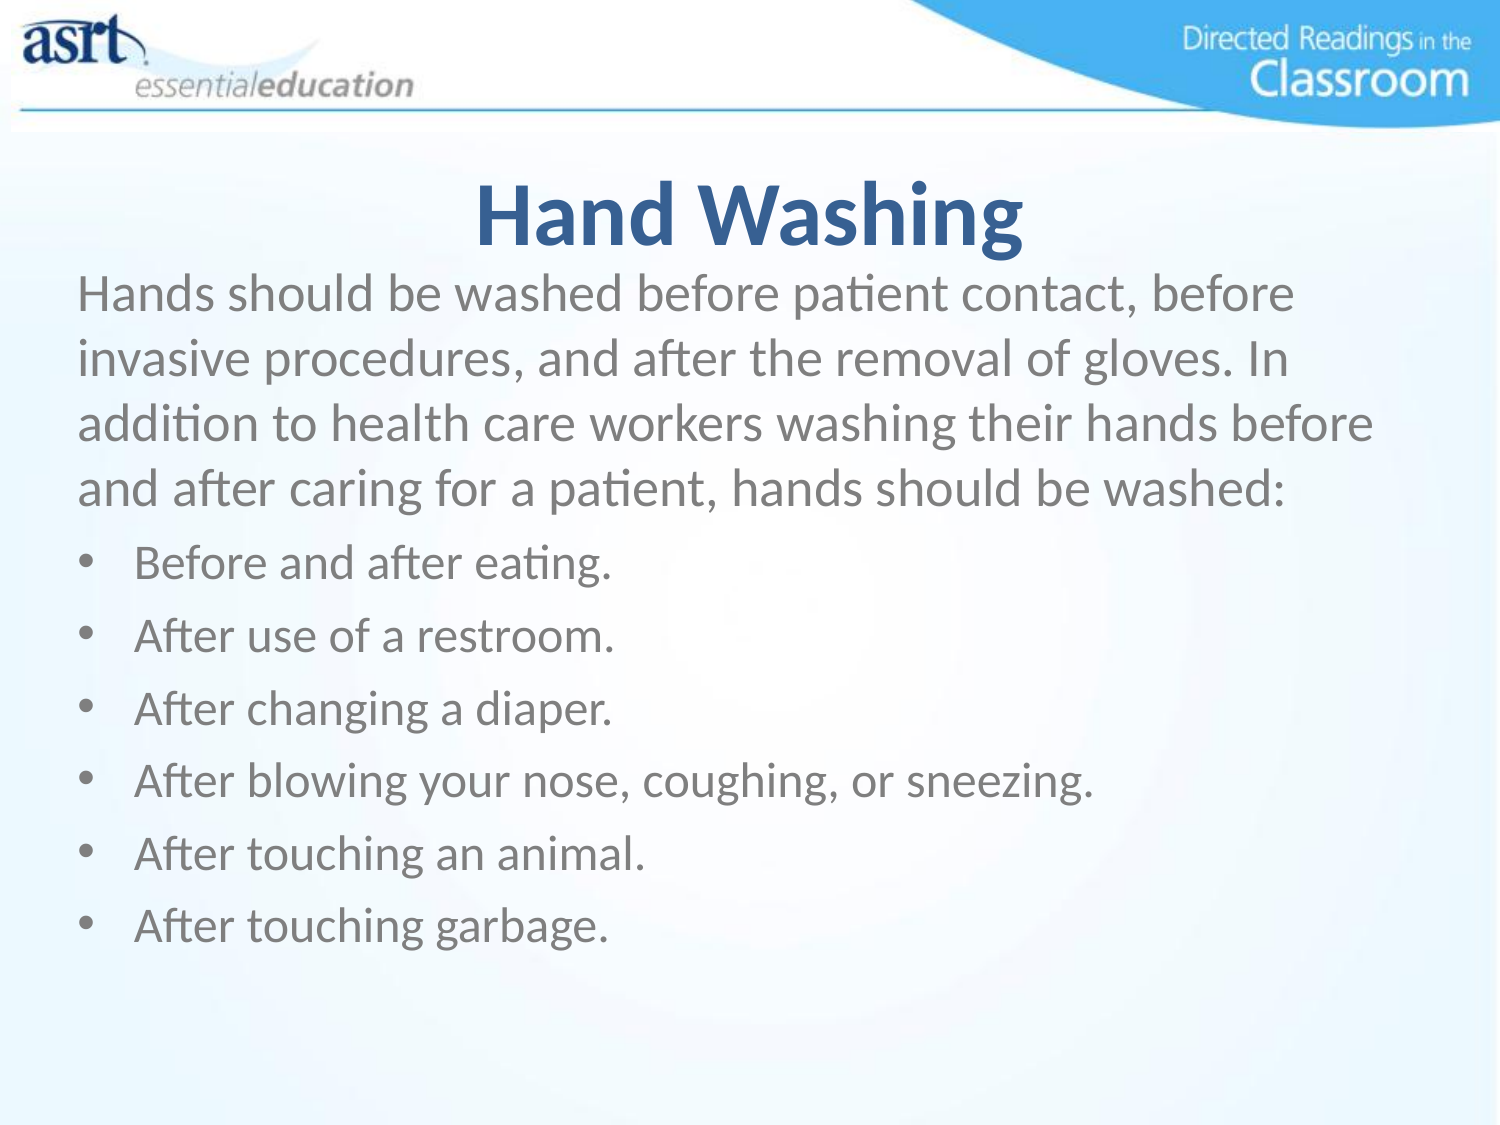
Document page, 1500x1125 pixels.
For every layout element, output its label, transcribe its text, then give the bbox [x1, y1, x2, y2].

picture [0, 0, 1500, 1125]
title Hand Washing [75, 115, 1425, 249]
list Hands should be washed before patient contact, before invasive procedures, and after the removal of gloves. In addition to health care workers washing their hands before and after caring for a patient, hands should be washed: Before and after eating. After use of a restroom. After changing a diaper. After blowing your nose, coughing, or sneezing. After touching an animal. After touching garbage. [62, 249, 1438, 1038]
